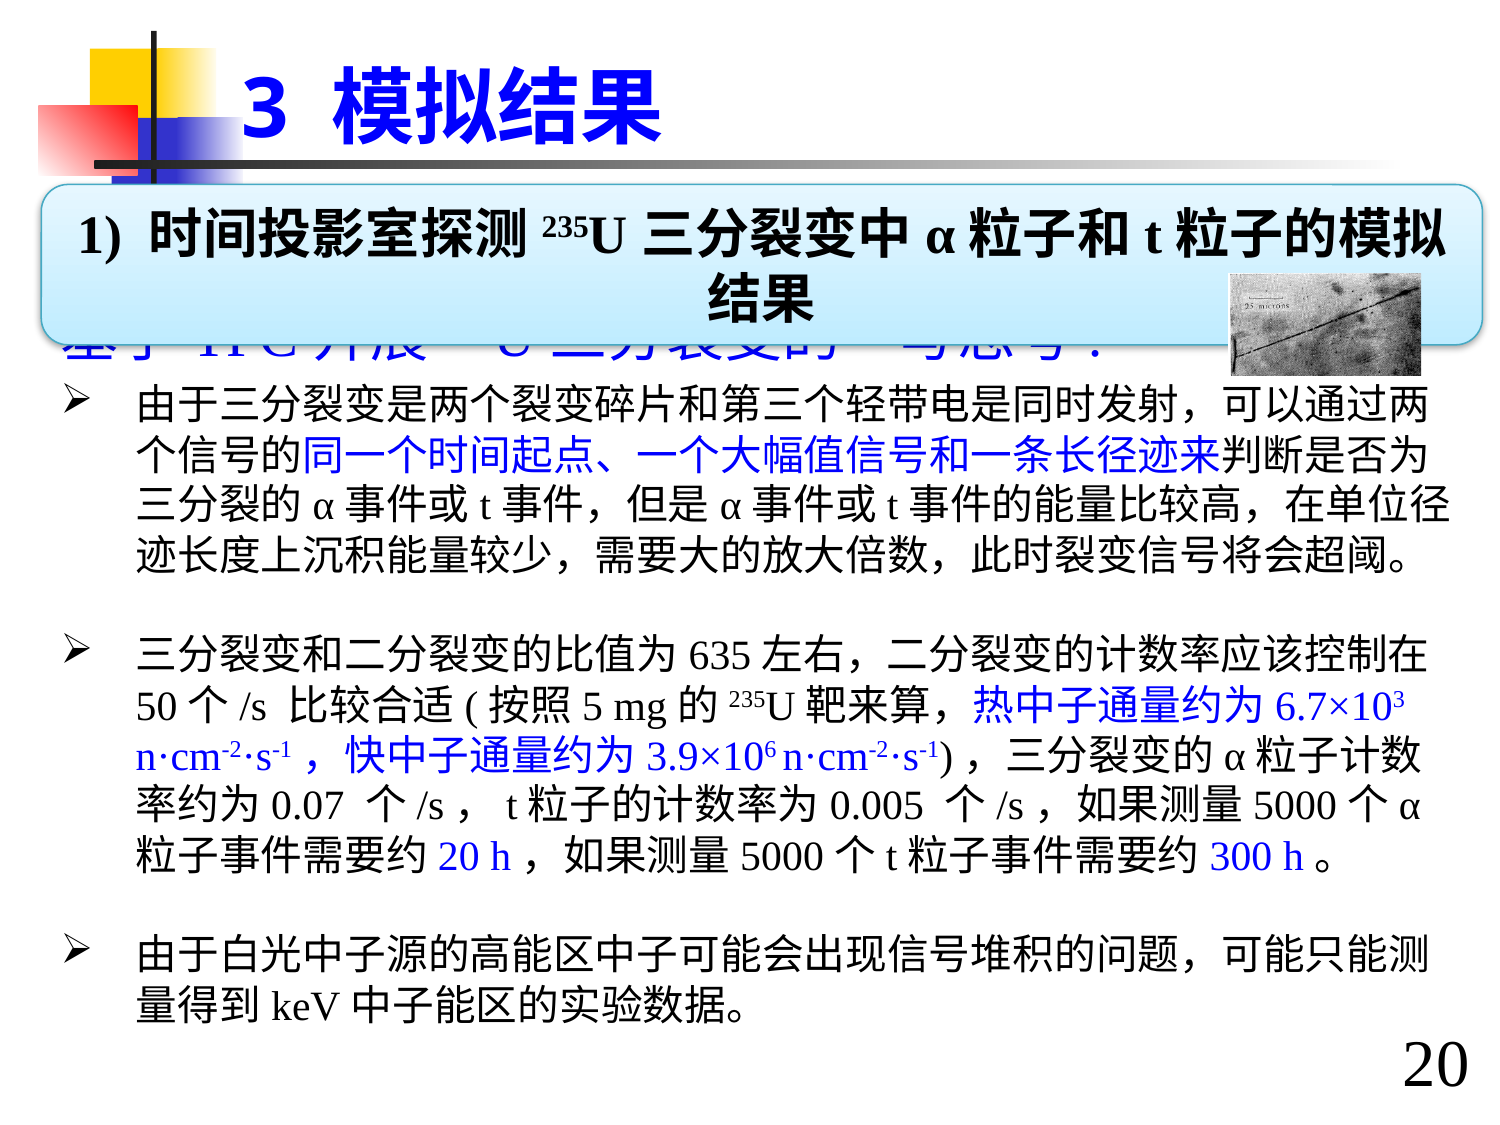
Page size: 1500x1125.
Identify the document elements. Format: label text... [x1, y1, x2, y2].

slide_number 20 [1387, 1012, 1500, 1073]
picture [1227, 273, 1422, 376]
text_box 基于TPC开展235U三分裂变的一写思考: 由于三分裂变是两个裂变碎片和第三个轻带电是同时发射，可以通过两个信号的同一个时间起点、一个大幅值信号和一条长径迹来判断是否为三分裂的α事件或t事件，但是α事件或t事件的能量比较高，在单位径迹长度上沉积能量较少，需要大的放大倍数，此时裂变信号将会超阈。 三分裂变和二分裂变的比值为635左右，二分裂变的计数率应该控制在50个/s 比较合适(按照5 mg的235U靶来算，热中子通量约为6.7×103 n·cm-2·s-1，快中子通量约为3.9×106 n·cm-2·s-1)，三分裂变的α粒子计数率约为0.07 个/s，t粒子的计数率为0.005 个/s，如果测量5000个α粒子事件需要约20 h，如果测量5000个t粒子事件需要约300 h。 由于白光中子源的高能区中子可能会出现信号堆积的问题，可能只能测量得到keV中子能区的实验数据。 [45, 344, 1471, 1036]
title 3 模拟结果 [226, 23, 1500, 185]
text_box 1) 时间投影室探测235U三分裂变中α粒子和t粒子的模拟结果 [40, 183, 1484, 346]
